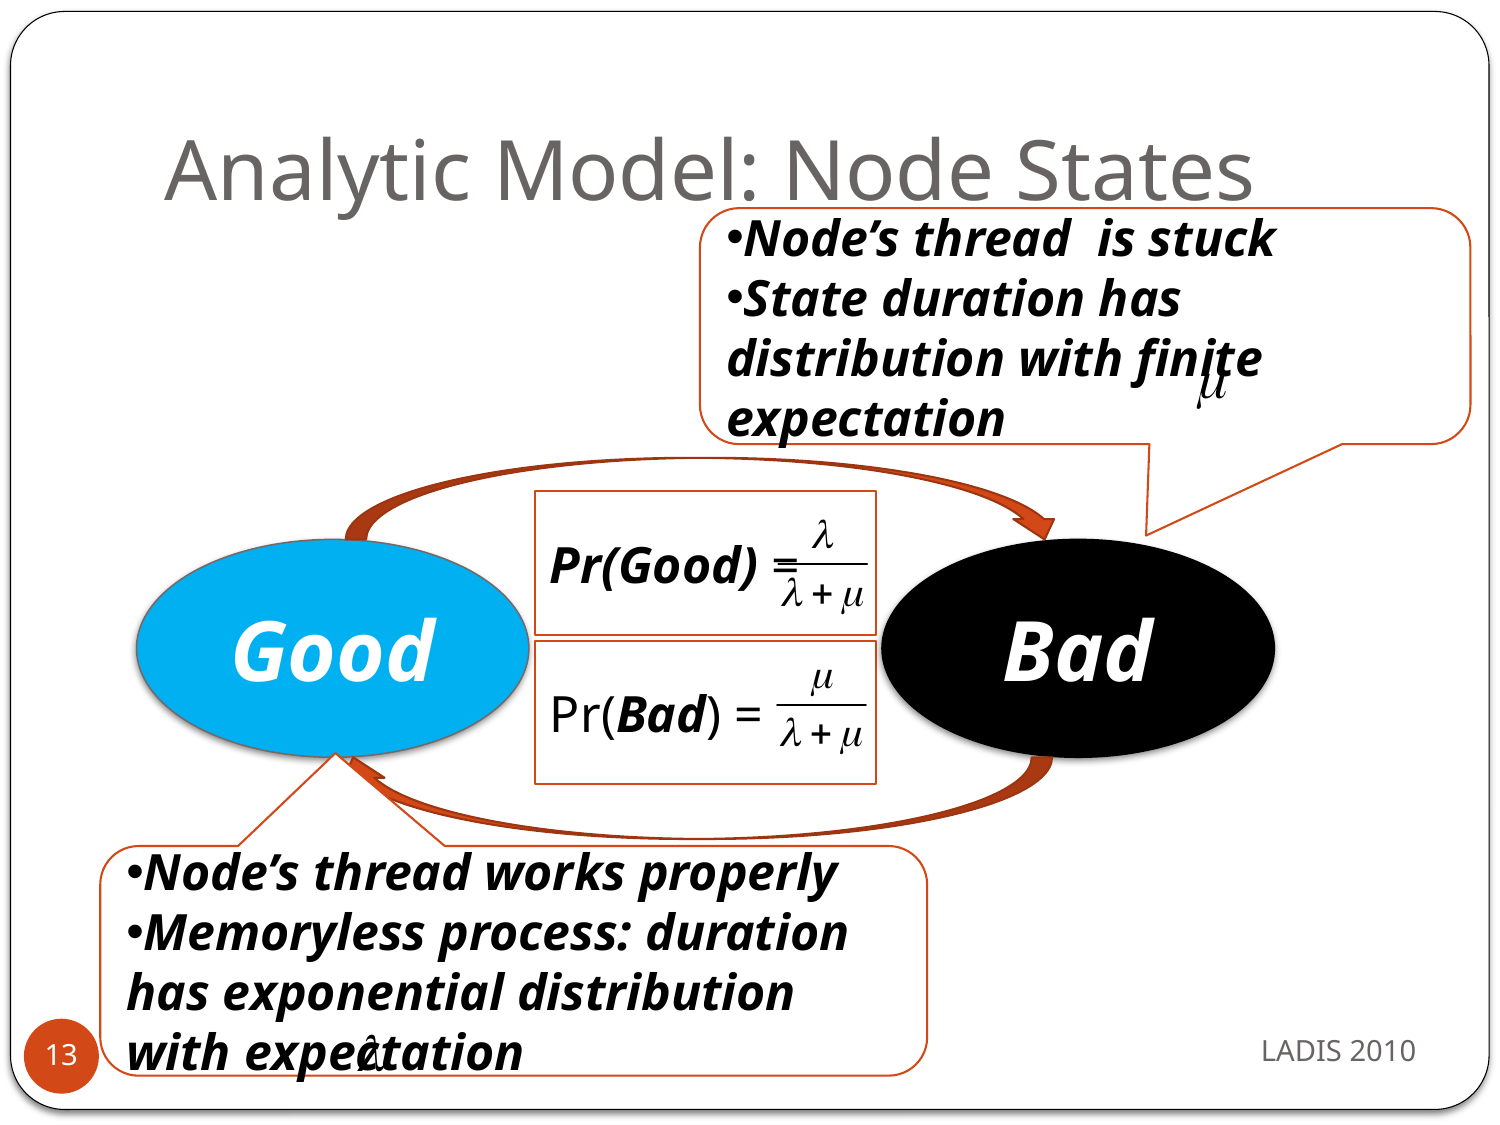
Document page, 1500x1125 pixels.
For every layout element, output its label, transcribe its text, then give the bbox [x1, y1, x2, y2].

text_box Node’s thread is stuck State duration has distribution with finite expectation [698, 207, 1472, 537]
slide_number 13 [23, 1018, 99, 1094]
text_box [349, 1022, 396, 1085]
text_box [771, 509, 877, 623]
text_box Bad [881, 538, 1276, 759]
text_box Pr(Good) = [534, 490, 877, 636]
text_box Node’s thread works properly Memoryless process: duration has exponential distribution with expectation [99, 752, 929, 1077]
title Analytic Model: Node States [150, 45, 1425, 233]
text_box [349, 756, 1054, 841]
text_box Good [135, 538, 530, 758]
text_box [770, 649, 876, 763]
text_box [1186, 361, 1240, 421]
text_box Pr(Bad) = [534, 640, 877, 785]
footer LADIS 2010 [1246, 1012, 1500, 1088]
text_box [344, 456, 1056, 541]
